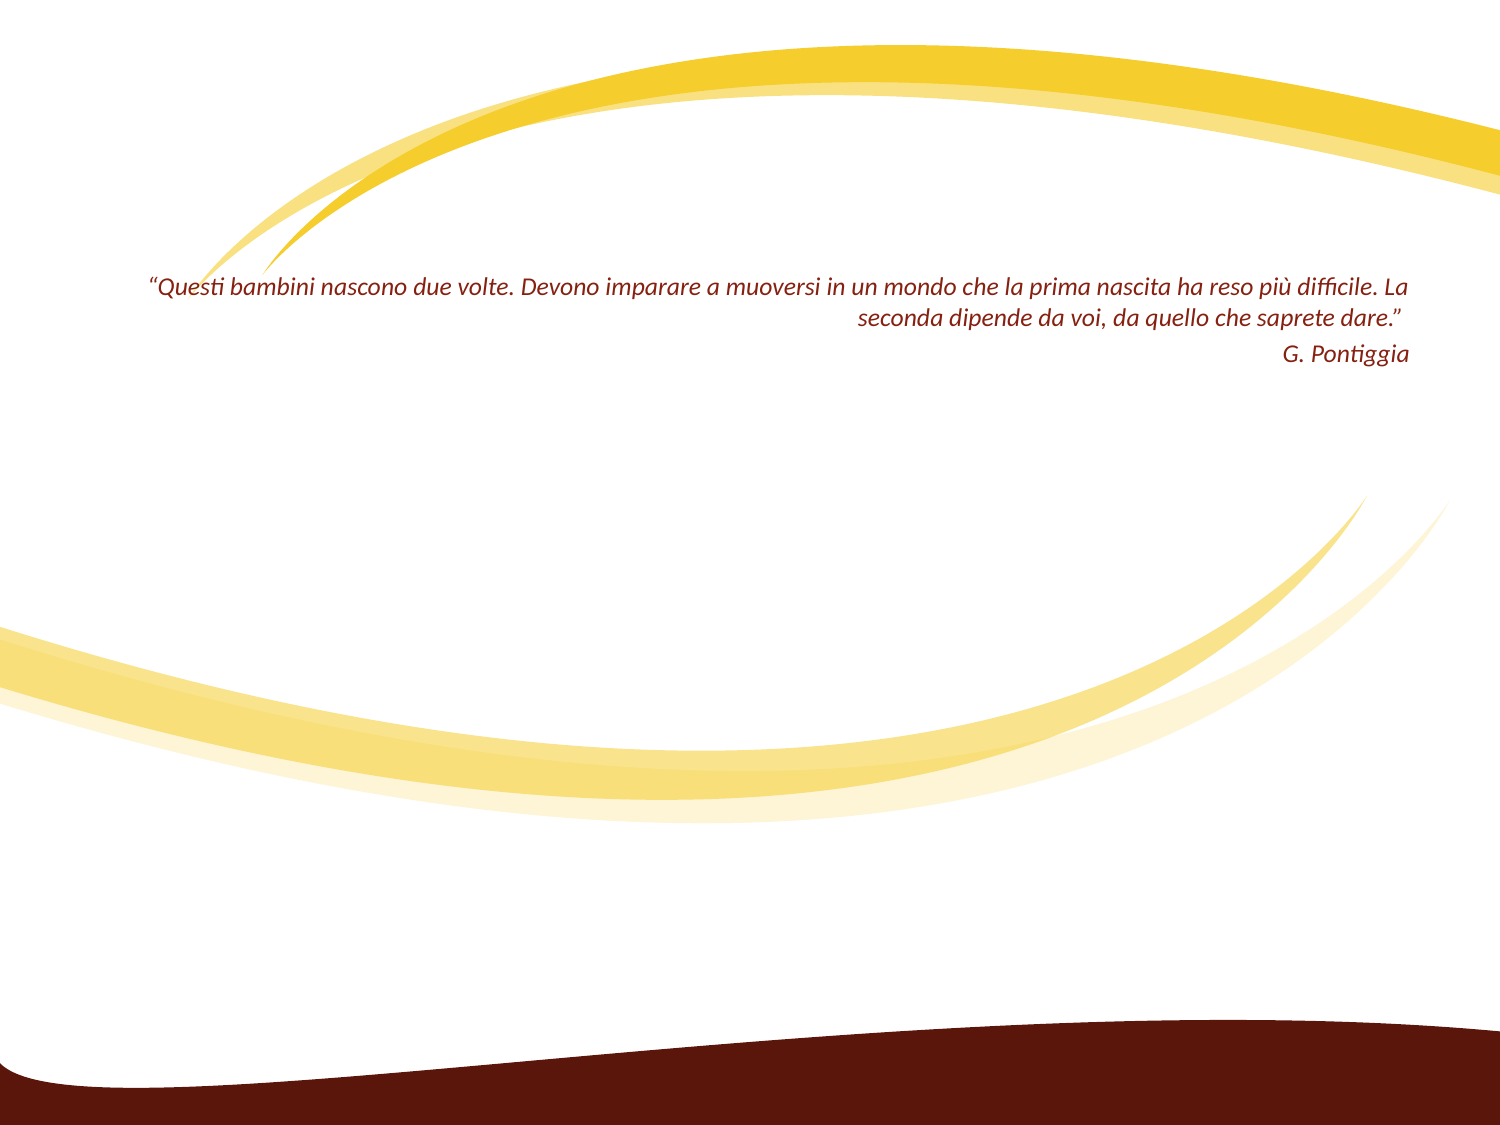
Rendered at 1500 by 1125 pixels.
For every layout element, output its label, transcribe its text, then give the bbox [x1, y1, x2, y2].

list “Questi bambini nascono due volte. Devono imparare a muoversi in un mondo che la prima nascita ha reso più difficile. La seconda dipende da voi, da quello che saprete dare.” G. Pontiggia [75, 262, 1425, 375]
